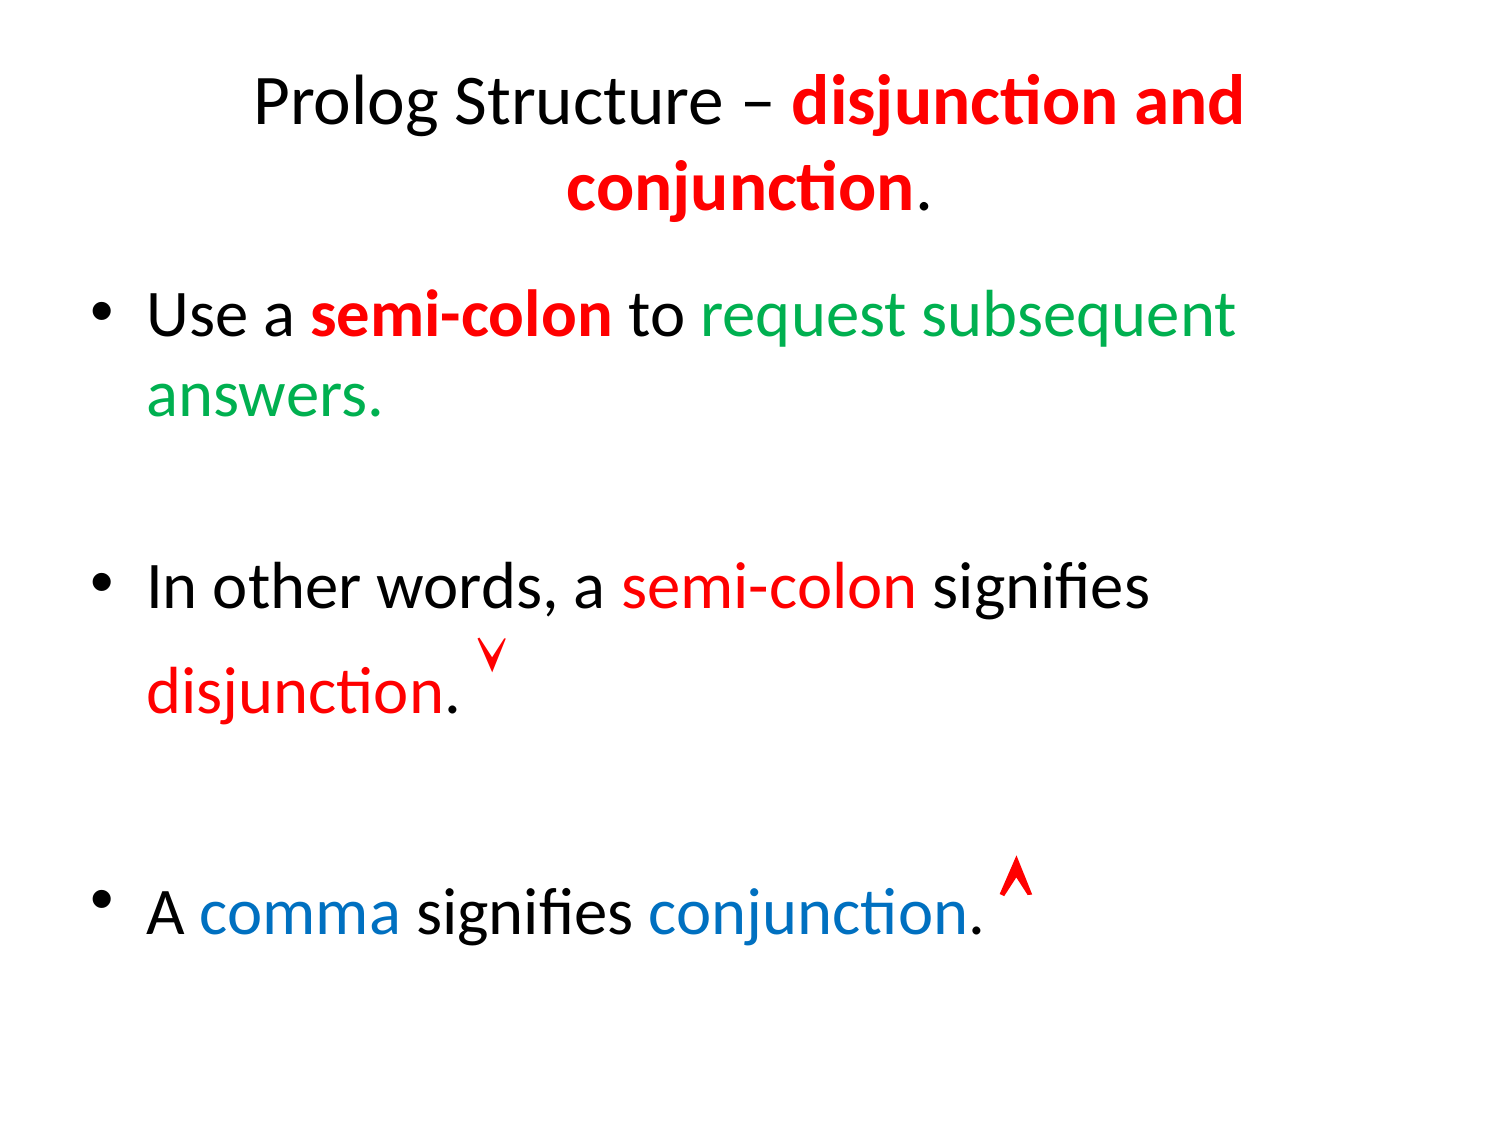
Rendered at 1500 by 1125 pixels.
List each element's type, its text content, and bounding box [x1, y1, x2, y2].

list Use a semi-colon to request subsequent answers. In other words, a semi-colon signifies disjunction.  A comma signifies conjunction.  [75, 262, 1425, 1005]
title Prolog Structure – disjunction and conjunction. [75, 45, 1425, 233]
